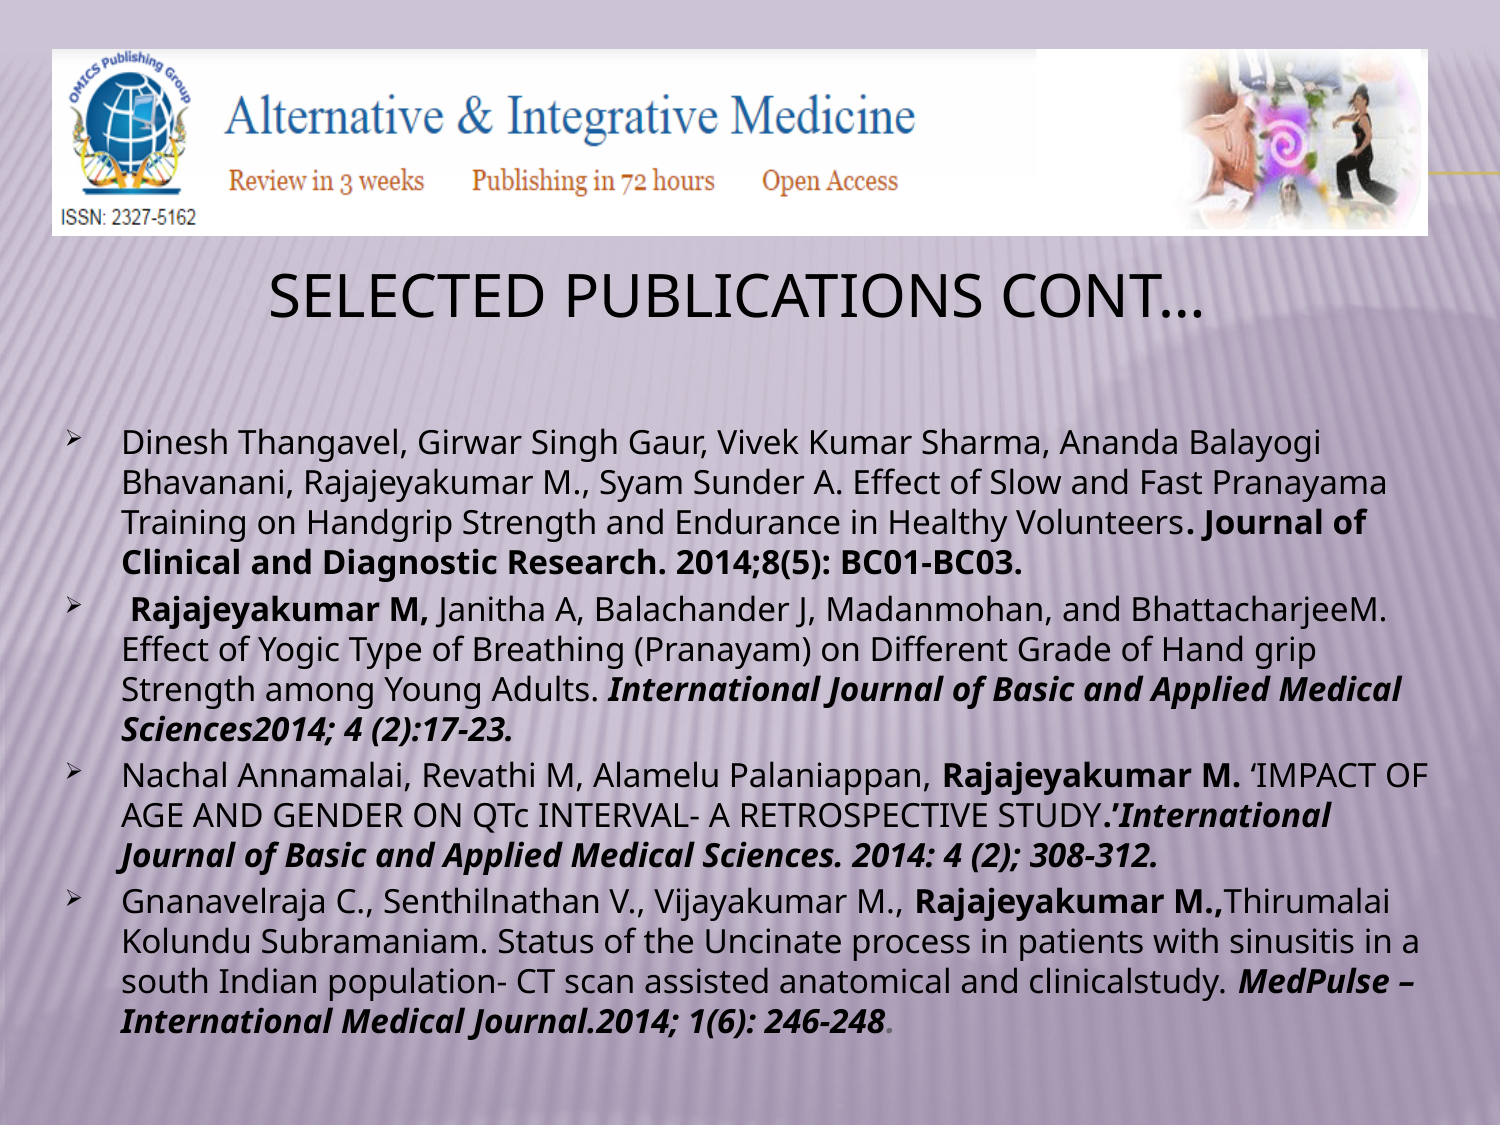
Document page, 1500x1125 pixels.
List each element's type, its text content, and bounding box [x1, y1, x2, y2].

title Selected Publications cont… [68, 254, 1407, 338]
list Dinesh Thangavel, Girwar Singh Gaur, Vivek Kumar Sharma, Ananda Balayogi Bhavanani, Rajajeyakumar M., Syam Sunder A. Effect of Slow and Fast Pranayama Training on Handgrip Strength and Endurance in Healthy Volunteers. Journal of Clinical and Diagnostic Research. 2014;8(5): BC01-BC03. Rajajeyakumar M, Janitha A, Balachander J, Madanmohan, and BhattacharjeeM. Effect of Yogic Type of Breathing (Pranayam) on Different Grade of Hand grip Strength among Young Adults. International Journal of Basic and Applied Medical Sciences2014; 4 (2):17-23. Nachal Annamalai, Revathi M, Alamelu Palaniappan, Rajajeyakumar M. ‘IMPACT OF AGE AND GENDER ON QTc INTERVAL- A RETROSPECTIVE STUDY.’International Journal of Basic and Applied Medical Sciences. 2014: 4 (2); 308-312. Gnanavelraja C., Senthilnathan V., Vijayakumar M., Rajajeyakumar M.,Thirumalai Kolundu Subramaniam. Status of the Uncinate process in patients with sinusitis in a south Indian population- CT scan assisted anatomical and clinicalstudy. MedPulse – International Medical Journal.2014; 1(6): 246-248. [50, 362, 1463, 1100]
picture [52, 49, 1428, 237]
